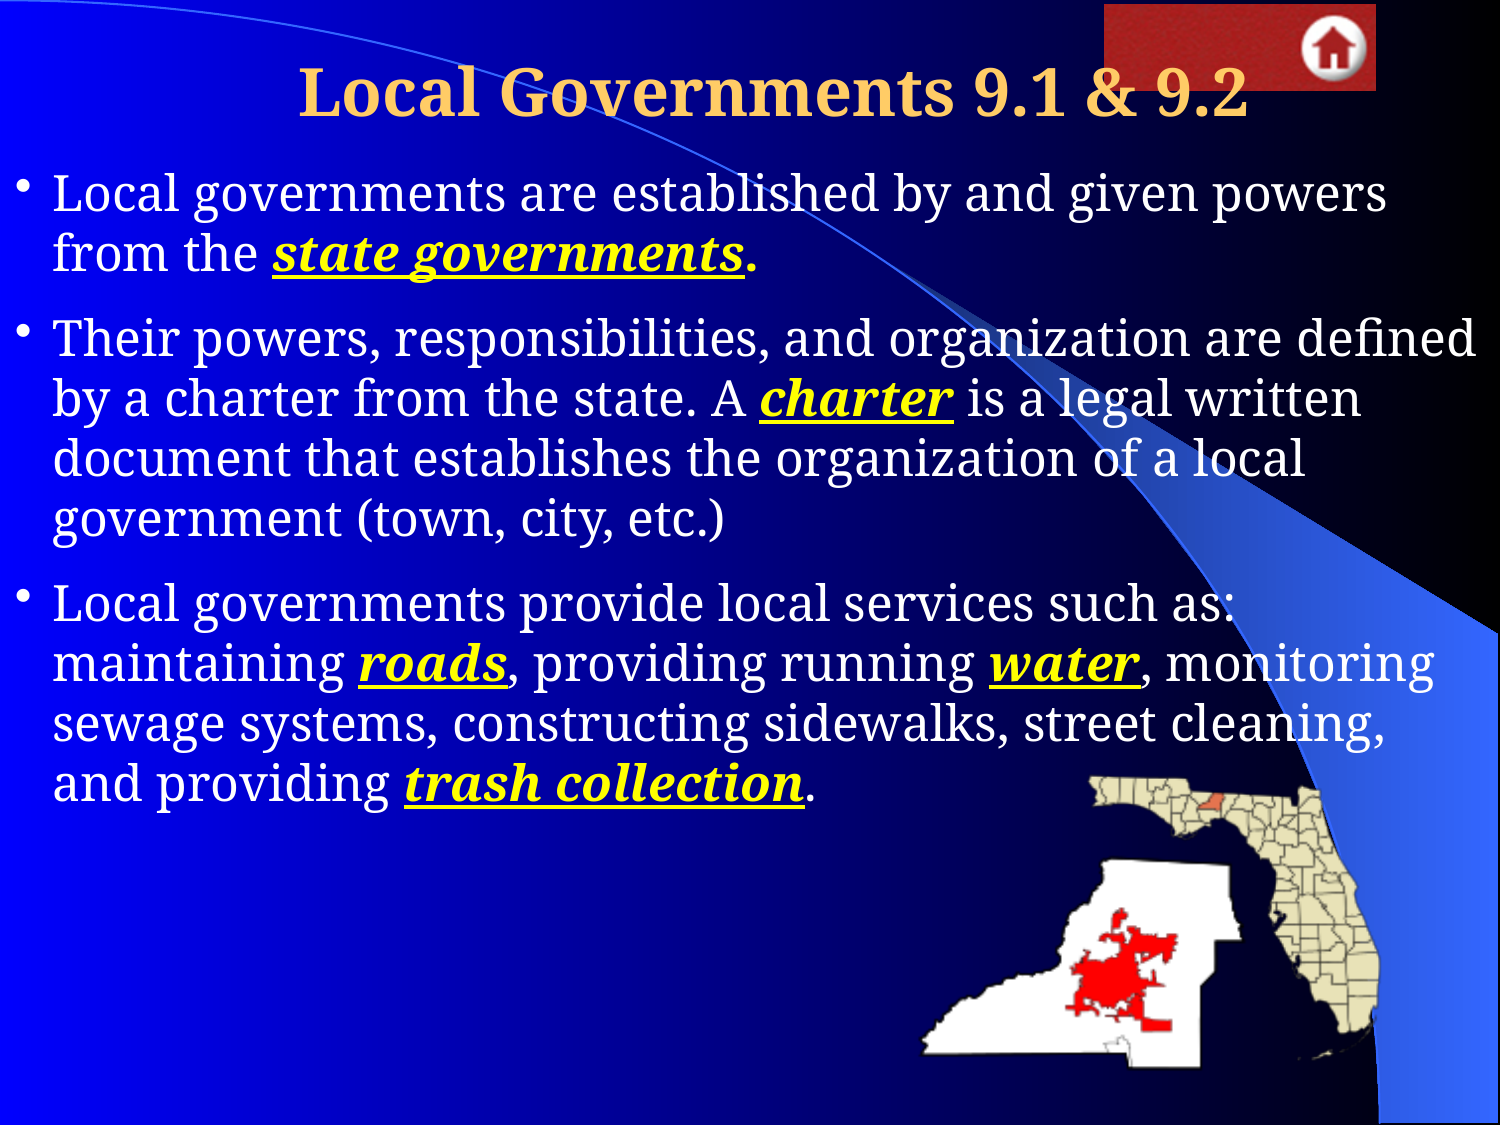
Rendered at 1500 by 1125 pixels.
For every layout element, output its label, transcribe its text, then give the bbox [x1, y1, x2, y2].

picture [903, 765, 1399, 1087]
picture [1104, 4, 1376, 91]
text_box Local governments are established by and given powers from the state governments. Their powers, responsibilities, and organization are defined by a charter from the state. A charter is a legal written document that establishes the organization of a local government (town, city, etc.) Local governments provide local services such as: maintaining roads, providing running water, monitoring sewage systems, constructing sidewalks, street cleaning, and providing trash collection. [0, 153, 1500, 904]
text_box Local Governments 9.1 & 9.2 [283, 42, 1266, 138]
